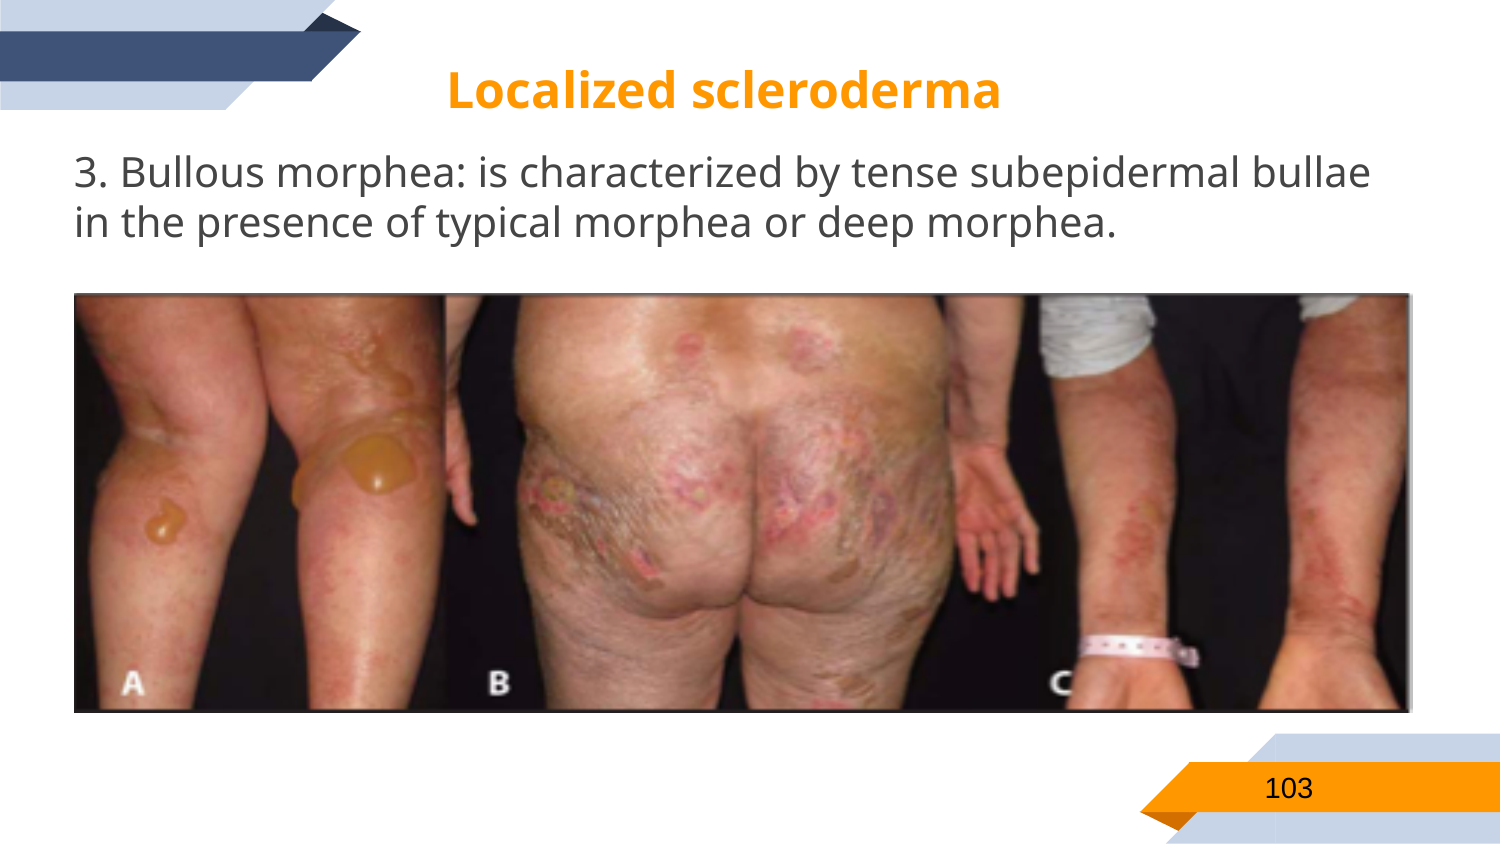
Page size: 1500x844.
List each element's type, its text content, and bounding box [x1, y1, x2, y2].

slide_number 103 [1249, 760, 1494, 813]
text_box 3. Bullous morphea: is characterized by tense subepidermal bullae in the presence of typical morphea or deep morphea. [21, 138, 1413, 254]
picture [73, 293, 1413, 714]
title Localized scleroderma [36, 0, 1413, 138]
